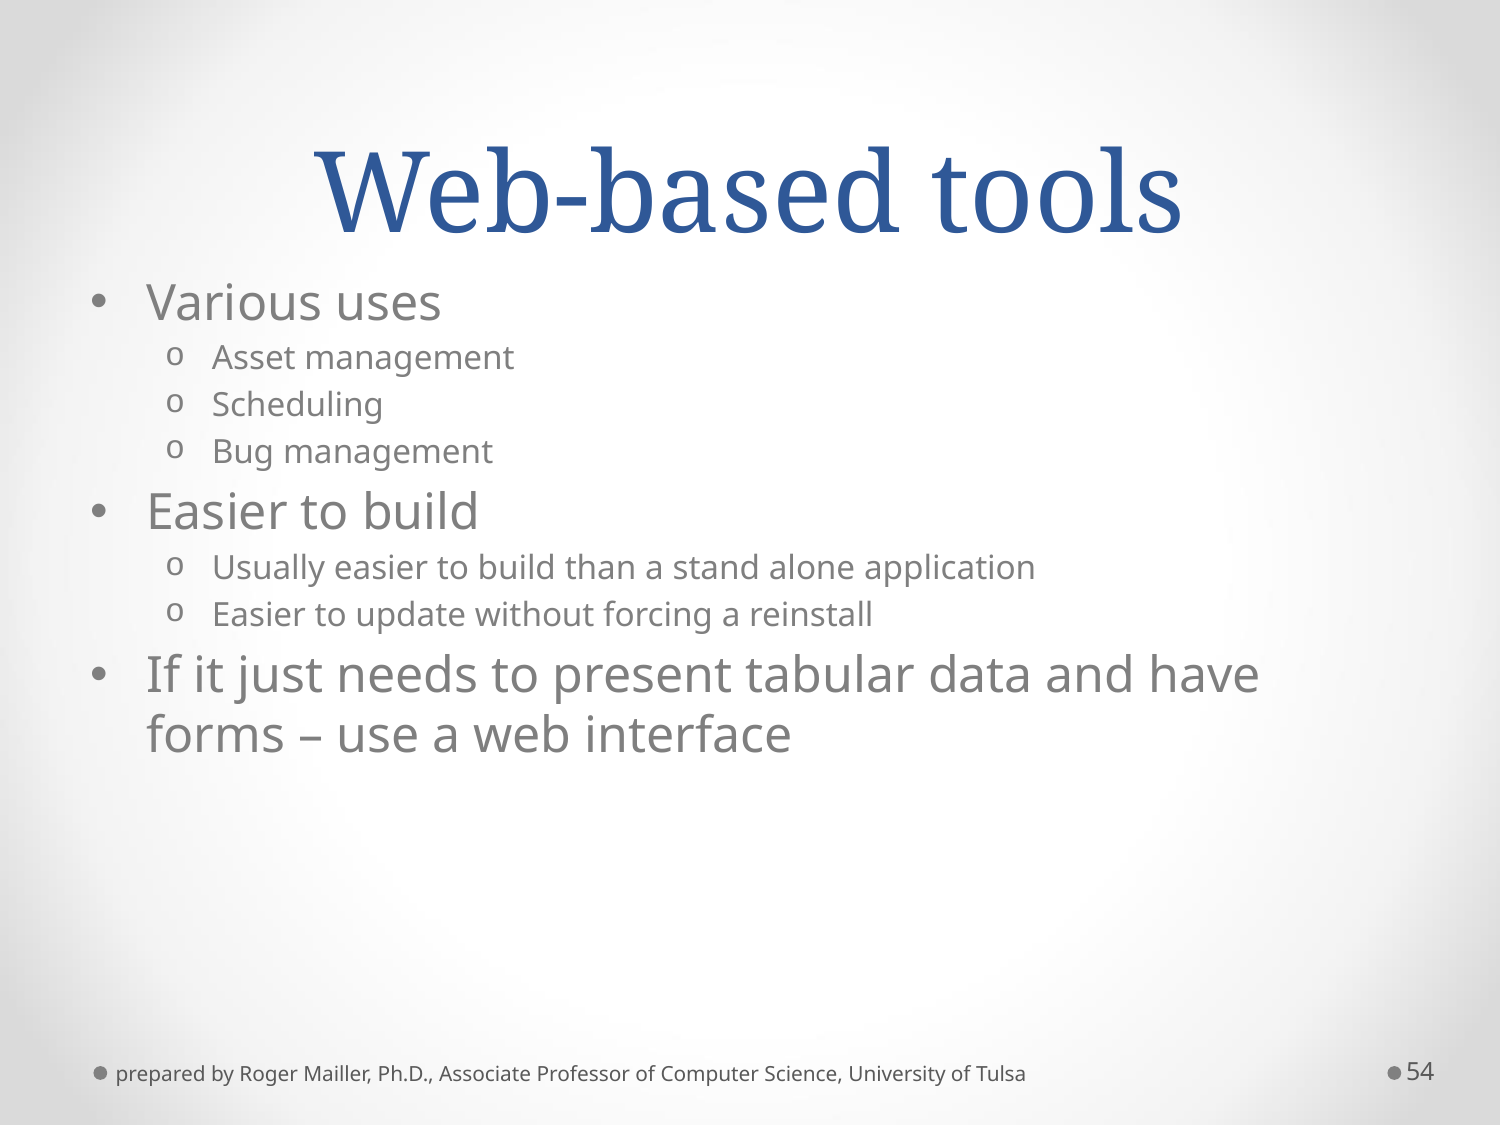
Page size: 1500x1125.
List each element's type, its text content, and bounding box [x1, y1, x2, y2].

slide_number 54 [1401, 1042, 1494, 1103]
footer prepared by Roger Mailler, Ph.D., Associate Professor of Computer Science, University of Tulsa [108, 1042, 1213, 1103]
picture [0, 0, 1500, 1125]
title Web-based tools [75, 0, 1425, 262]
list Various uses Asset management Scheduling Bug management Easier to build Usually easier to build than a stand alone application Easier to update without forcing a reinstall If it just needs to present tabular data and have forms – use a web interface [75, 262, 1425, 1005]
